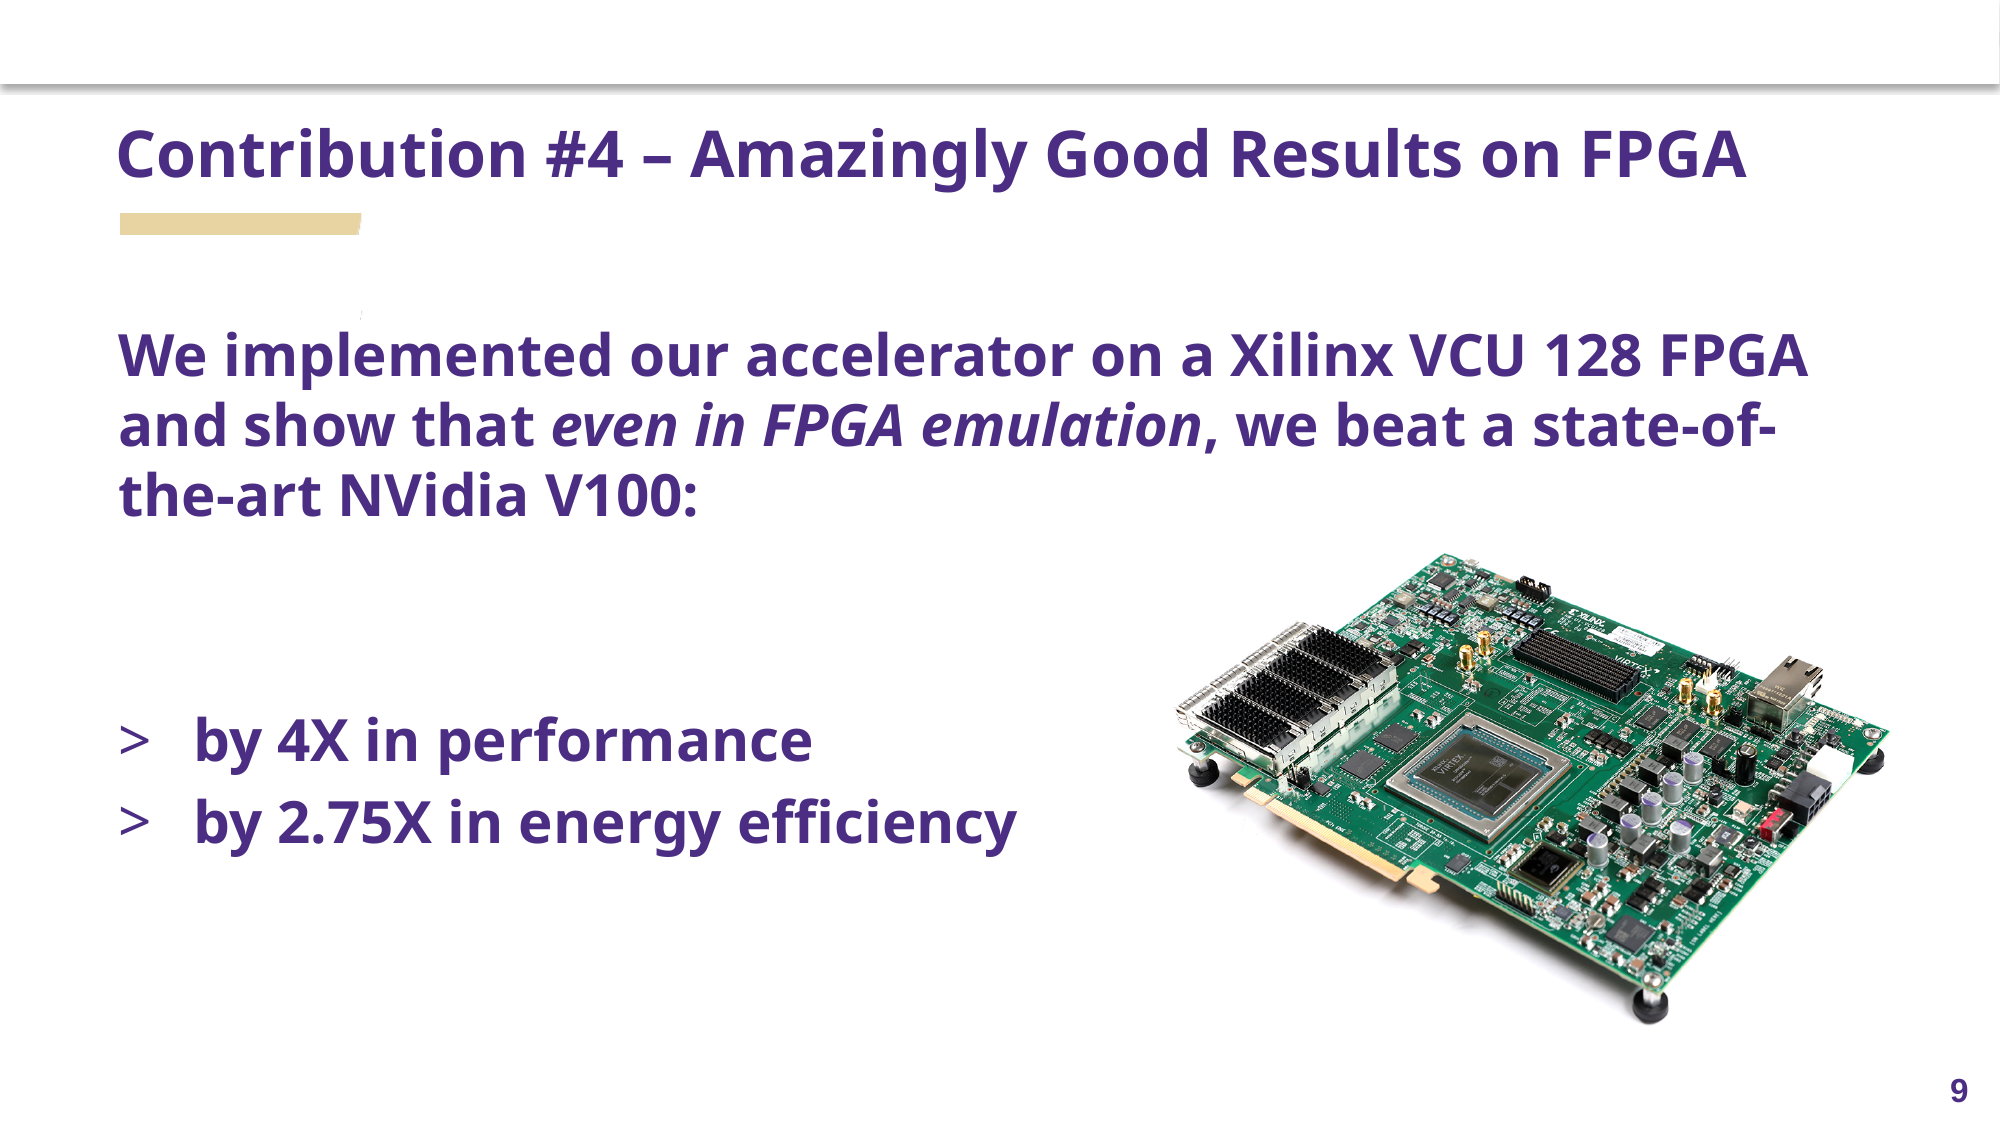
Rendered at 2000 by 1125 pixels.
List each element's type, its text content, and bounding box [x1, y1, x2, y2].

list We implemented our accelerator on a Xilinx VCU 128 FPGA and show that even in FPGA emulation, we beat a state-of-the-art NVidia V100: by 4X in performance by 2.75X in energy efficiency [103, 311, 1896, 936]
picture [1110, 503, 1941, 1068]
title Contribution #4 – Amazingly Good Results on FPGA [100, 82, 1891, 199]
